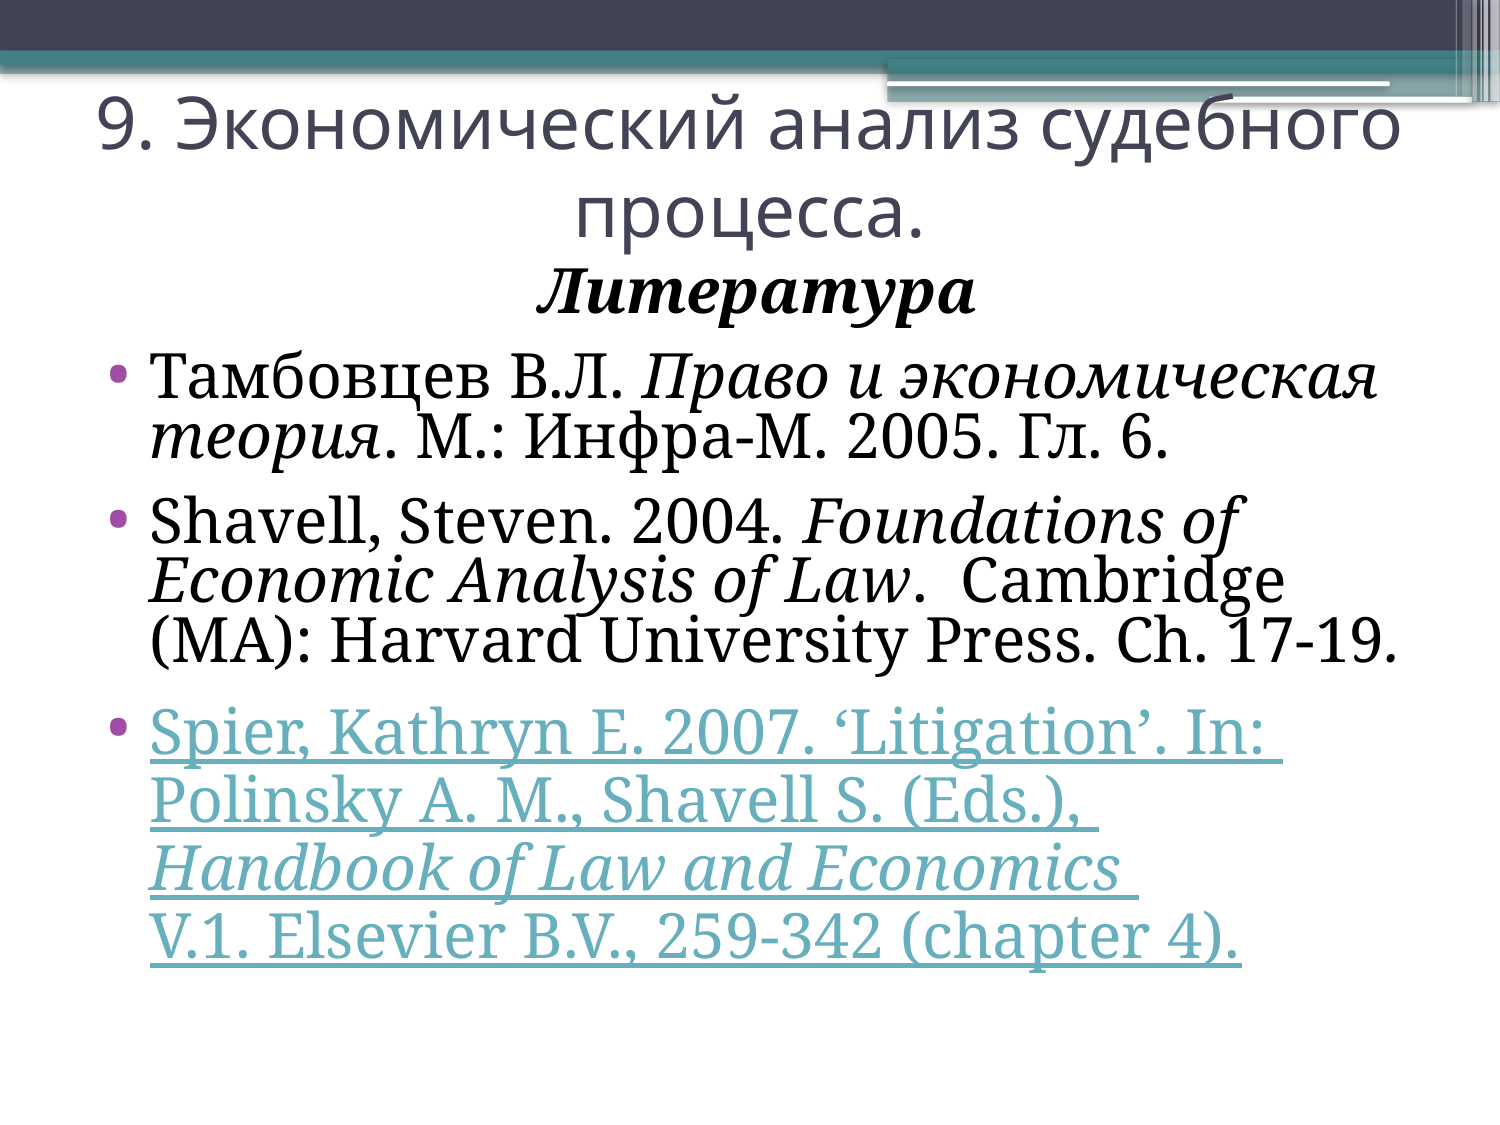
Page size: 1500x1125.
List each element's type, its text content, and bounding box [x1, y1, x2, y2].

list Литература Тамбовцев В.Л. Право и экономическая теория. М.: Инфра-М. 2005. Гл. 6. Shavell, Steven. 2004. Foundations of Economic Analysis of Law. Cambridge (MA): Harvard University Press. Ch. 17-19. Spier, Kathryn E. 2007. ‘Litigation’. In: Polinsky A. M., Shavell S. (Eds.), Handbook of Law and Economics V.1. Elsevier B.V., 259-342 (chapter 4). [74, 257, 1426, 1102]
title 9. Экономический анализ судебного процесса. [0, 70, 1500, 259]
